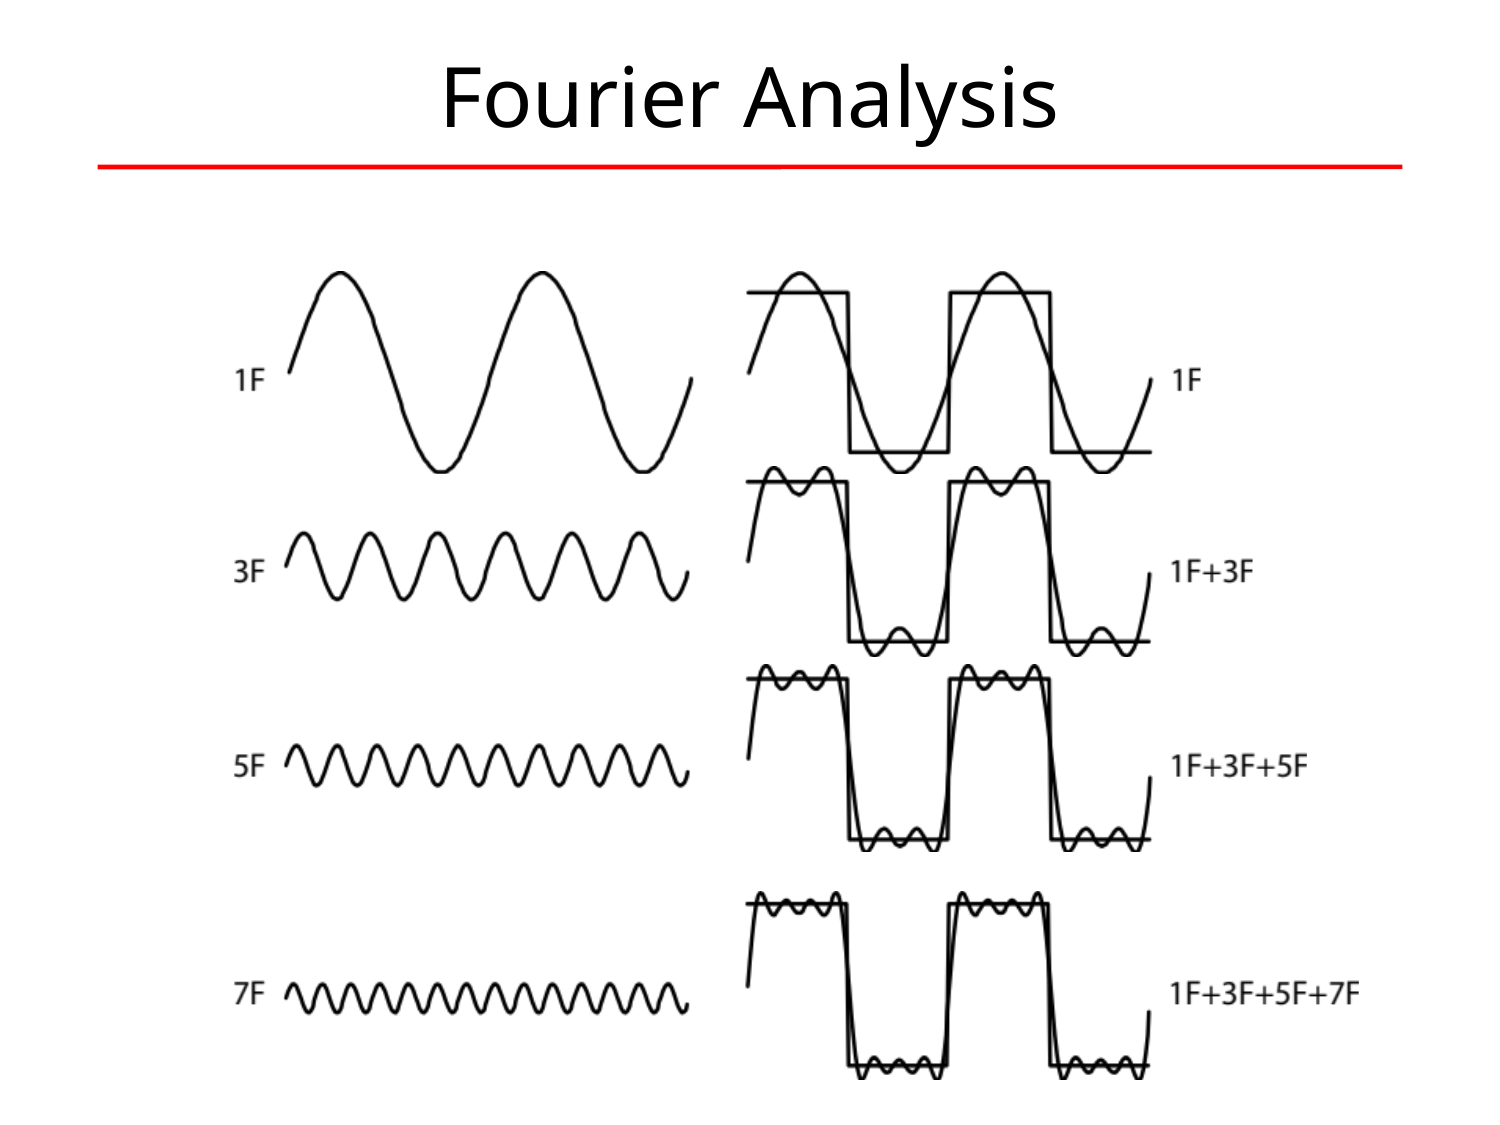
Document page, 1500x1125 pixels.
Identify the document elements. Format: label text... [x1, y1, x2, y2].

picture [233, 891, 1360, 1080]
picture [233, 663, 1308, 852]
picture [233, 271, 1253, 657]
title Fourier Analysis [74, 0, 1426, 188]
